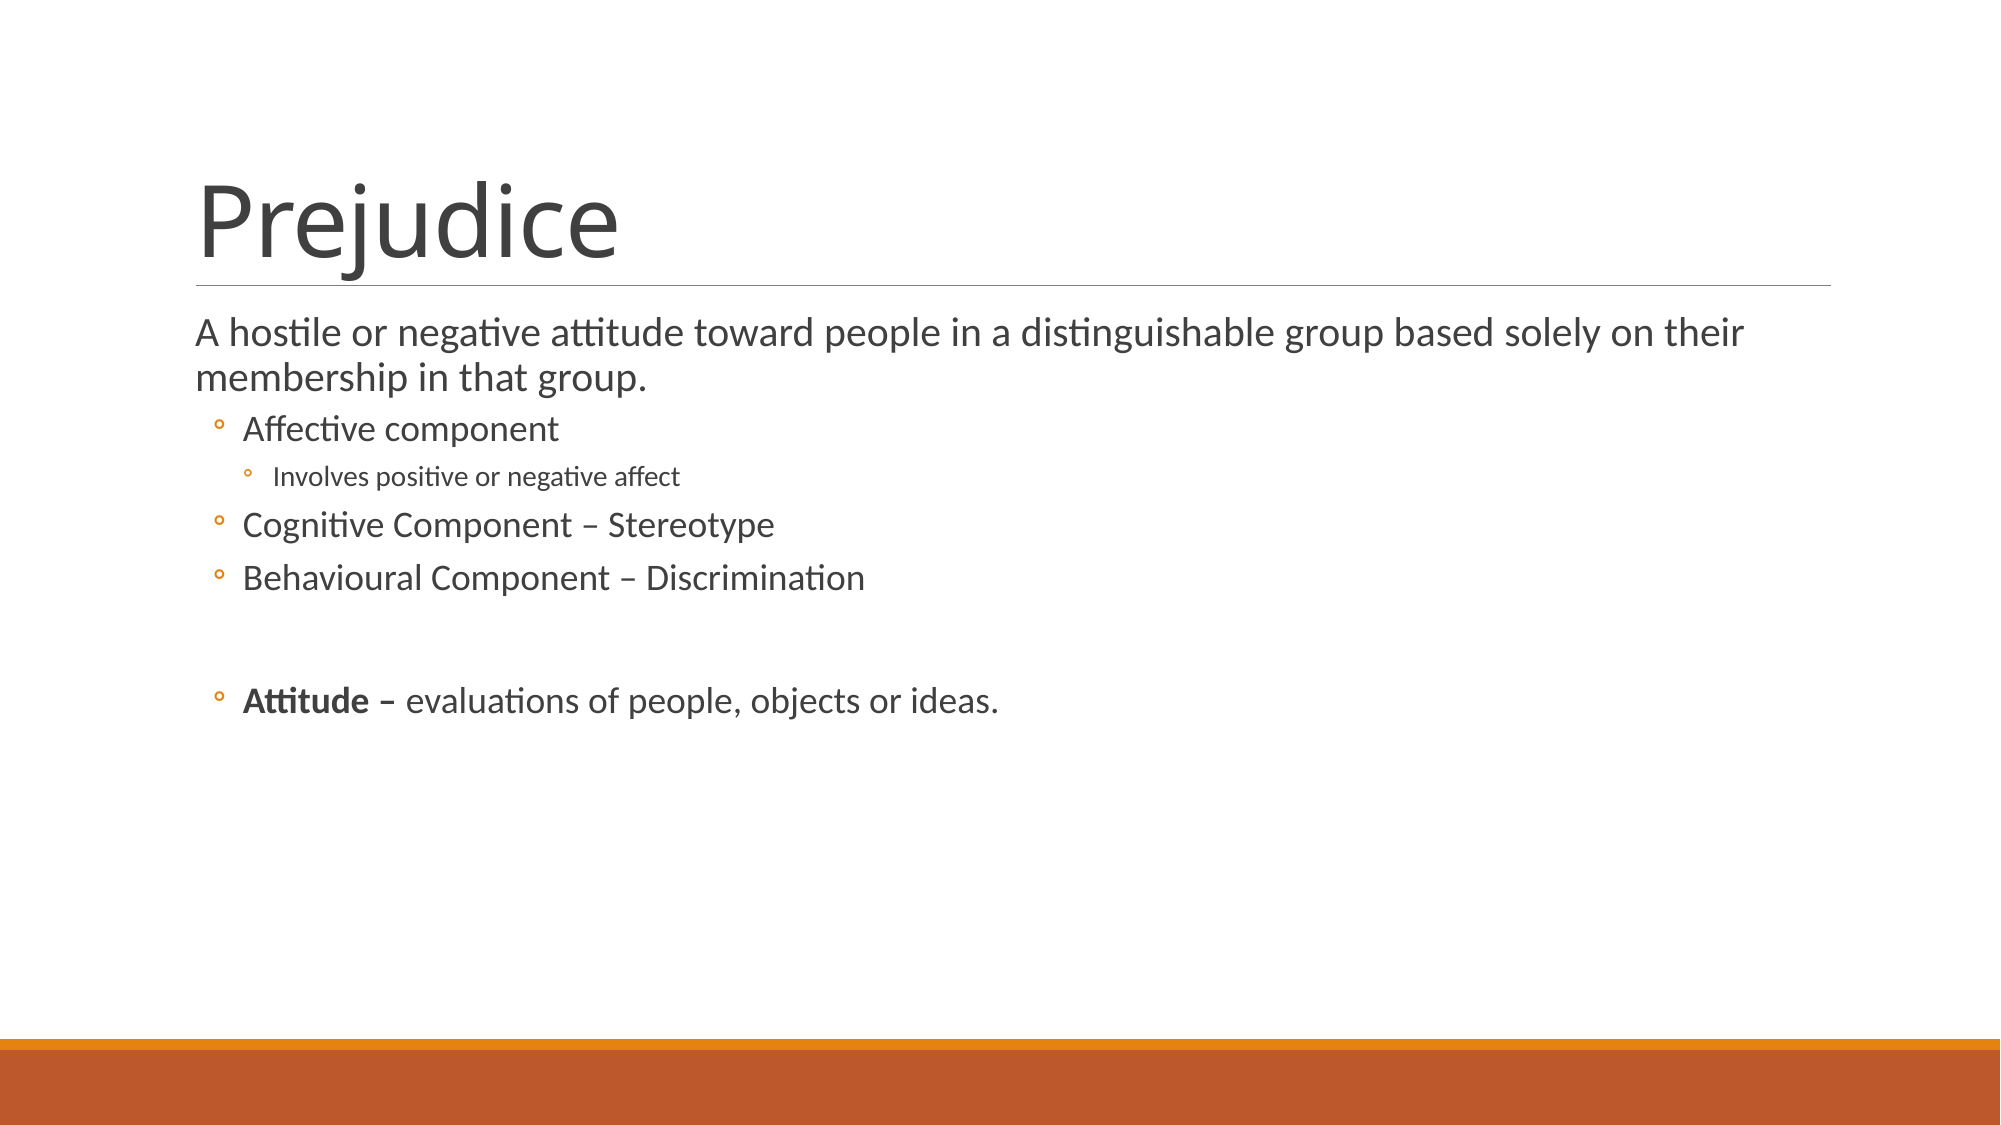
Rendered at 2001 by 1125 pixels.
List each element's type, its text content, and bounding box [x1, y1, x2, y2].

list A hostile or negative attitude toward people in a distinguishable group based solely on their membership in that group. Affective component Involves positive or negative affect Cognitive Component – Stereotype Behavioural Component – Discrimination Attitude – evaluations of people, objects or ideas. [180, 302, 1830, 963]
title Prejudice [180, 47, 1830, 285]
